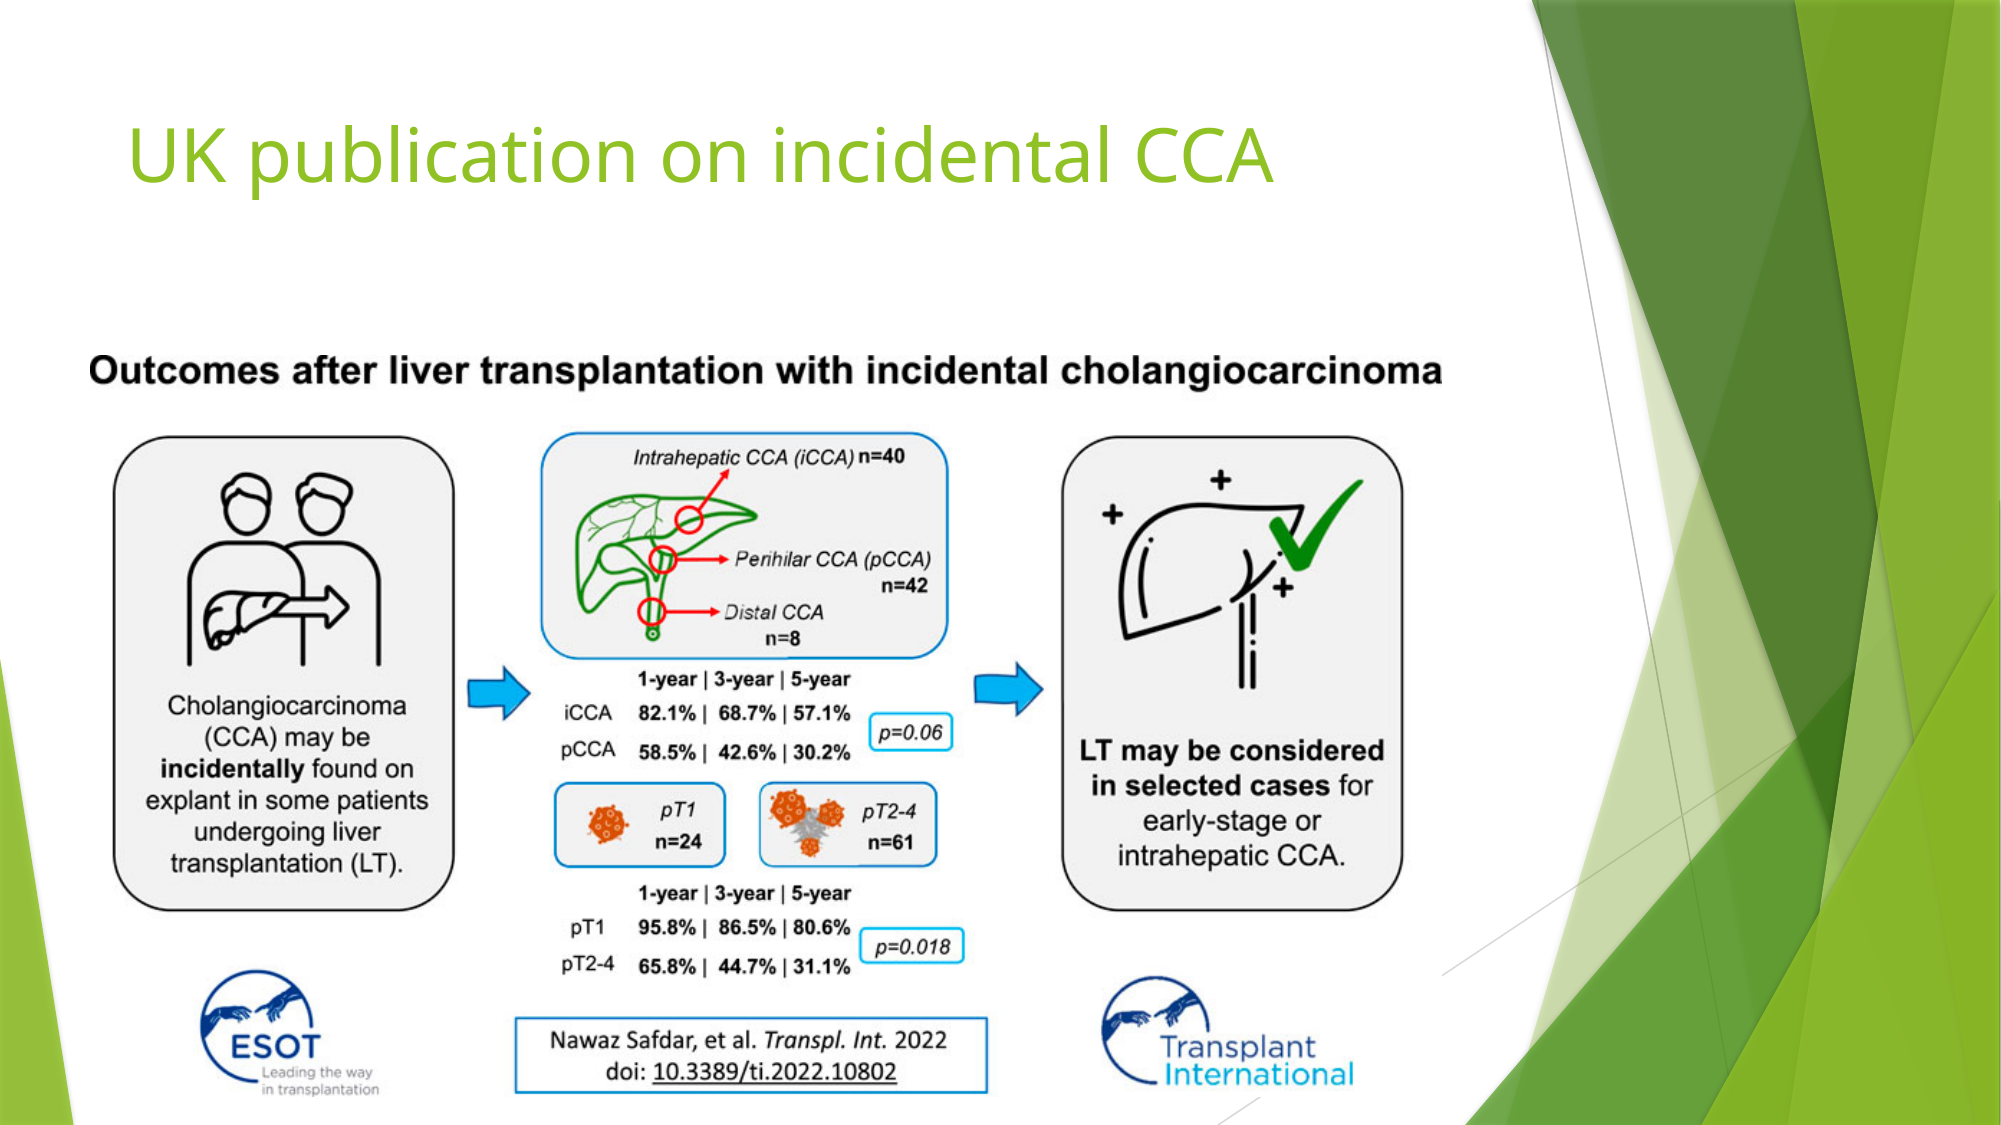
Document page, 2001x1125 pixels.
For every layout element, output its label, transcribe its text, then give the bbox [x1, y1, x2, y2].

title UK publication on incidental CCA [111, 99, 1522, 317]
picture [89, 354, 1443, 1098]
